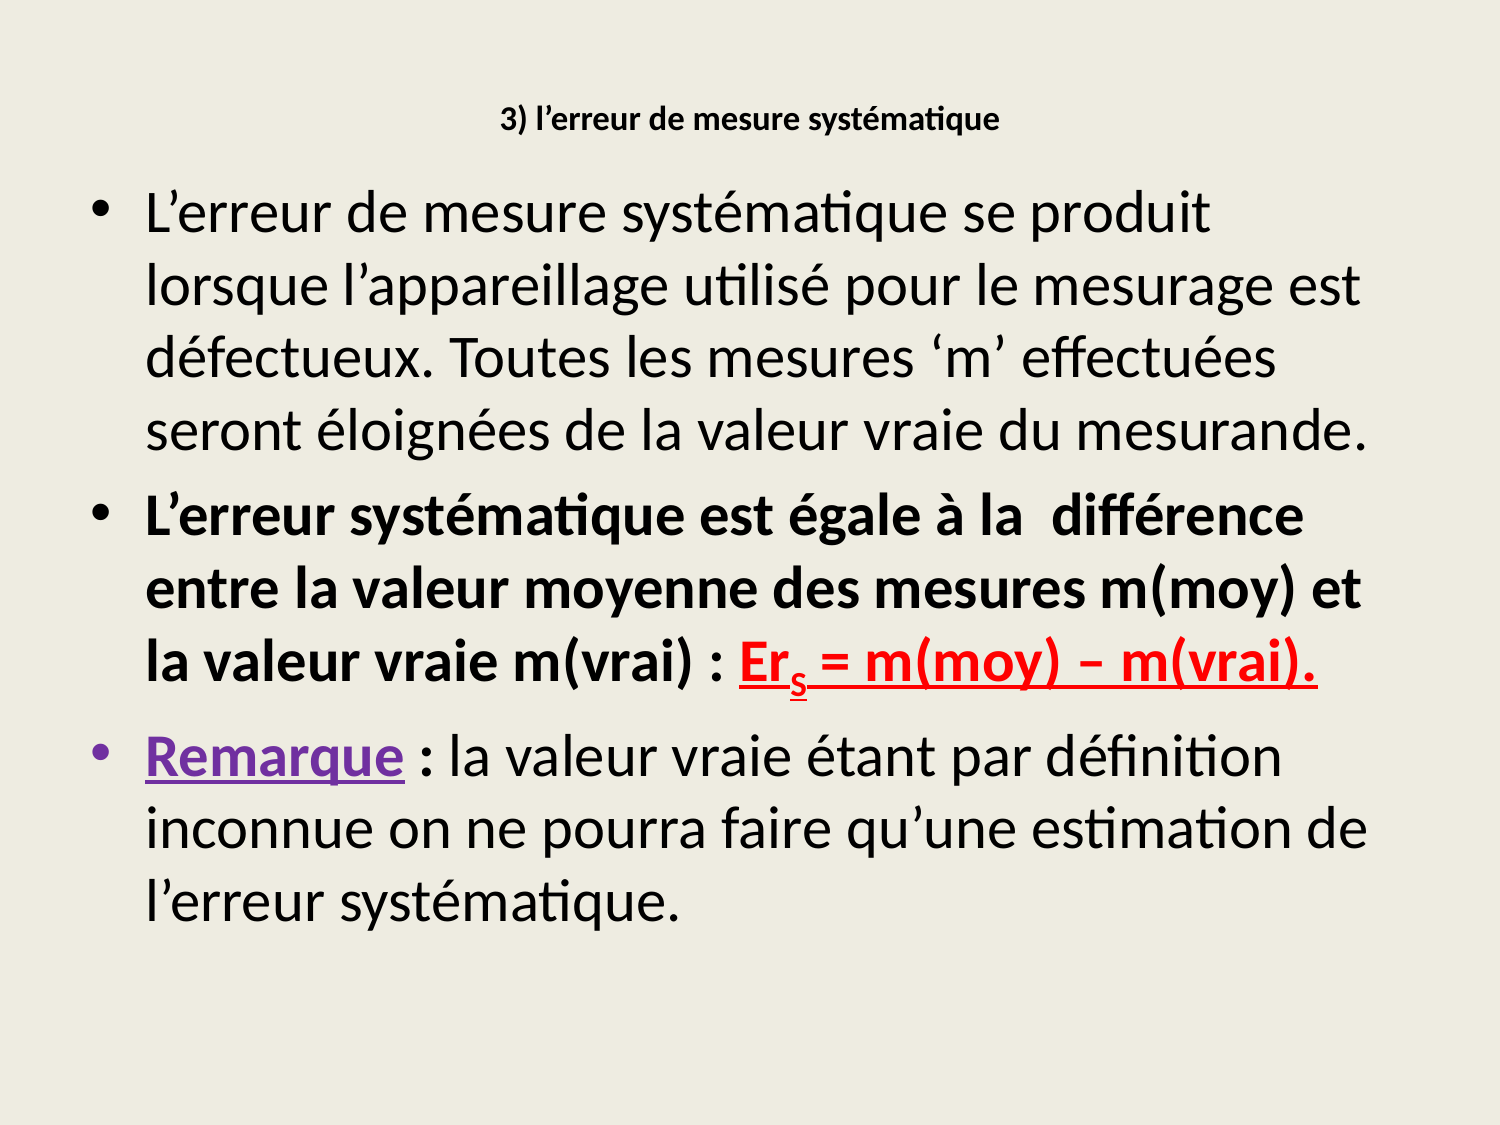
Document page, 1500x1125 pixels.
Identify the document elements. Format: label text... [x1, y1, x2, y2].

title 3) l’erreur de mesure systématique [75, 45, 1425, 164]
list L’erreur de mesure systématique se produit lorsque l’appareillage utilisé pour le mesurage est défectueux. Toutes les mesures ‘m’ effectuées seront éloignées de la valeur vraie du mesurande. L’erreur systématique est égale à la différence entre la valeur moyenne des mesures m(moy) et la valeur vraie m(vrai) : ErS = m(moy) – m(vrai). Remarque : la valeur vraie étant par définition inconnue on ne pourra faire qu’une estimation de l’erreur systématique. [75, 164, 1425, 1005]
